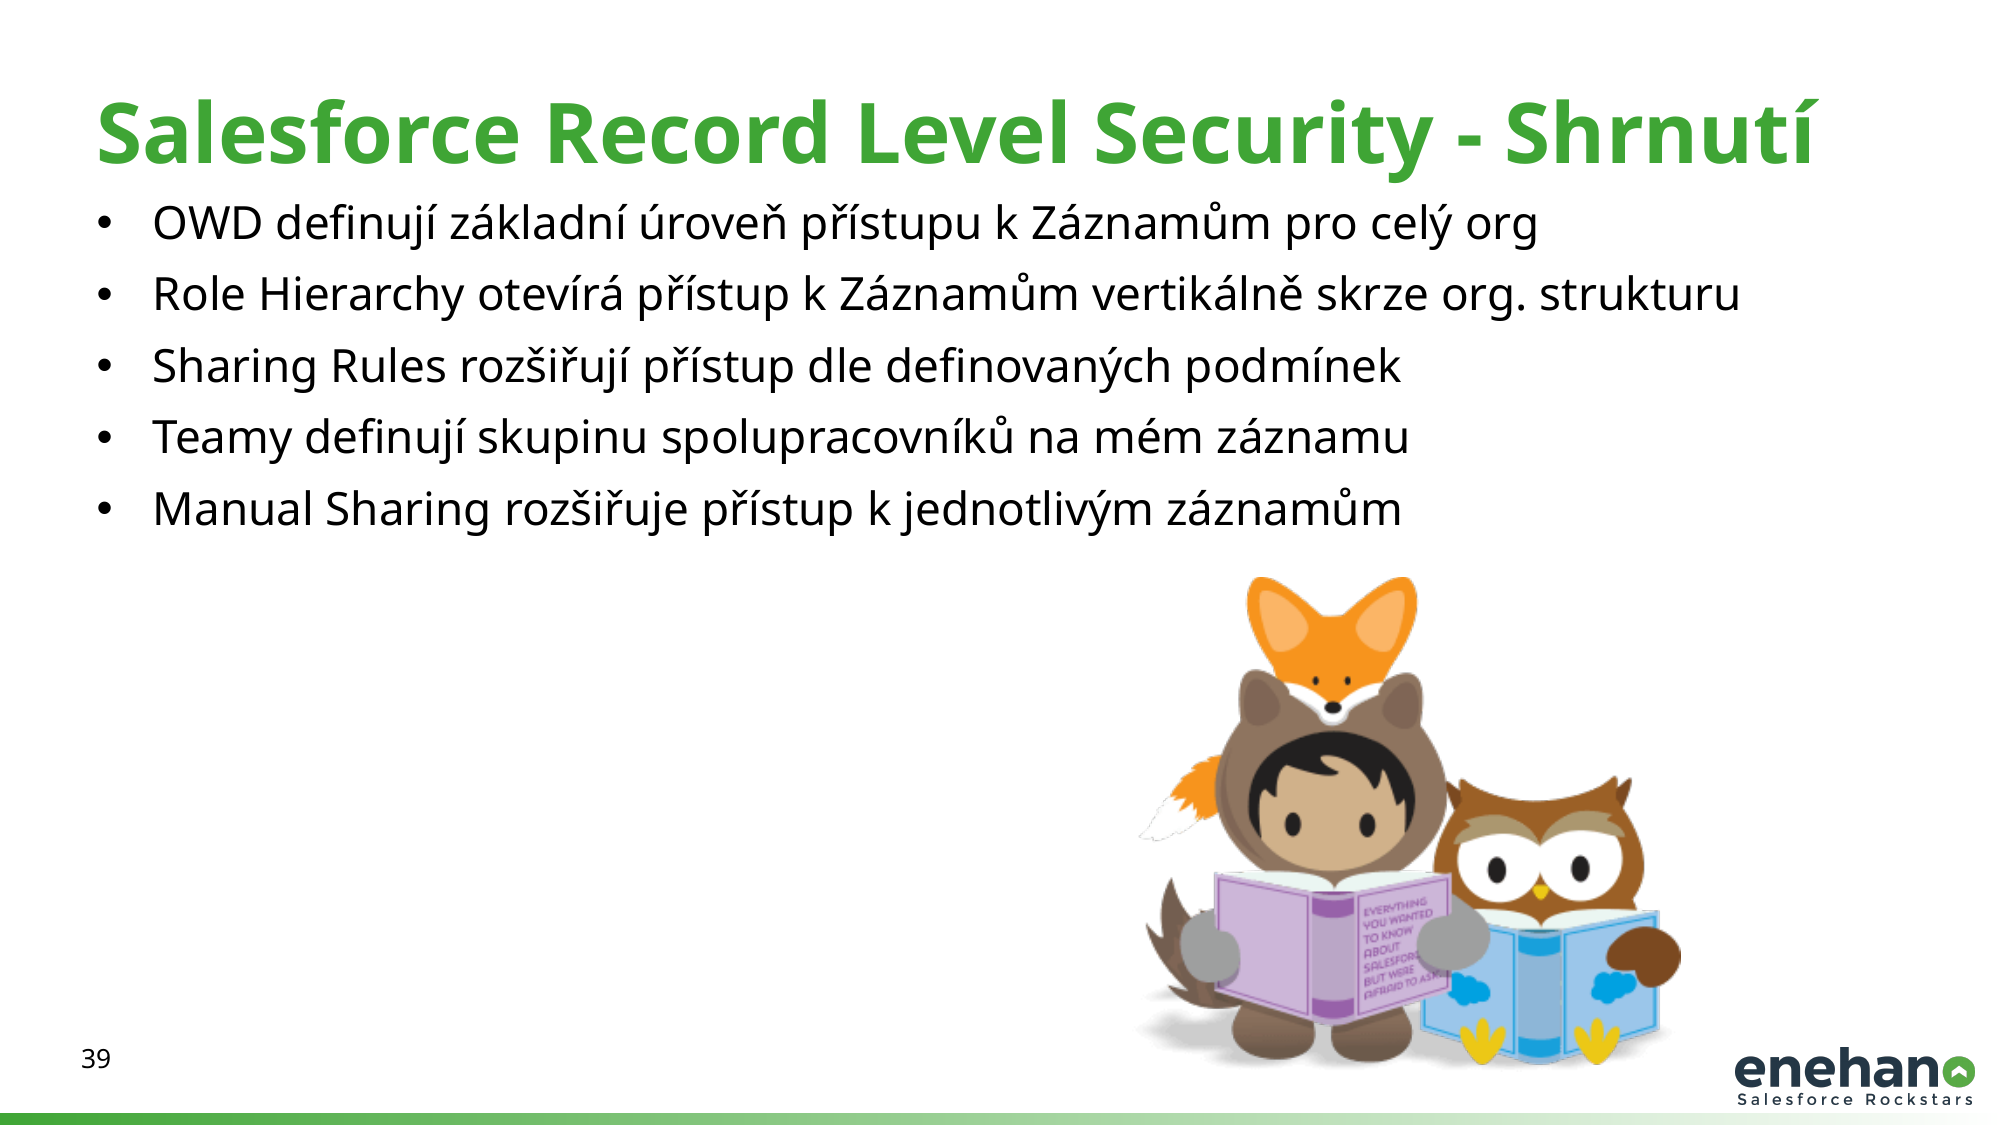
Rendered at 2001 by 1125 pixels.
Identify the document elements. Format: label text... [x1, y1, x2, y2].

picture [1735, 1047, 1975, 1105]
list OWD definují základní úroveň přístupu k Záznamům pro celý org Role Hierarchy otevírá přístup k Záznamům vertikálně skrze org. strukturu Sharing Rules rozšiřují přístup dle definovaných podmínek Teamy definují skupinu spolupracovníků na mém záznamu Manual Sharing rozšiřuje přístup k jednotlivým záznamům [81, 192, 1900, 1059]
list Salesforce Record Level Security - Shrnutí [81, 71, 1882, 155]
picture [1128, 577, 1681, 1072]
